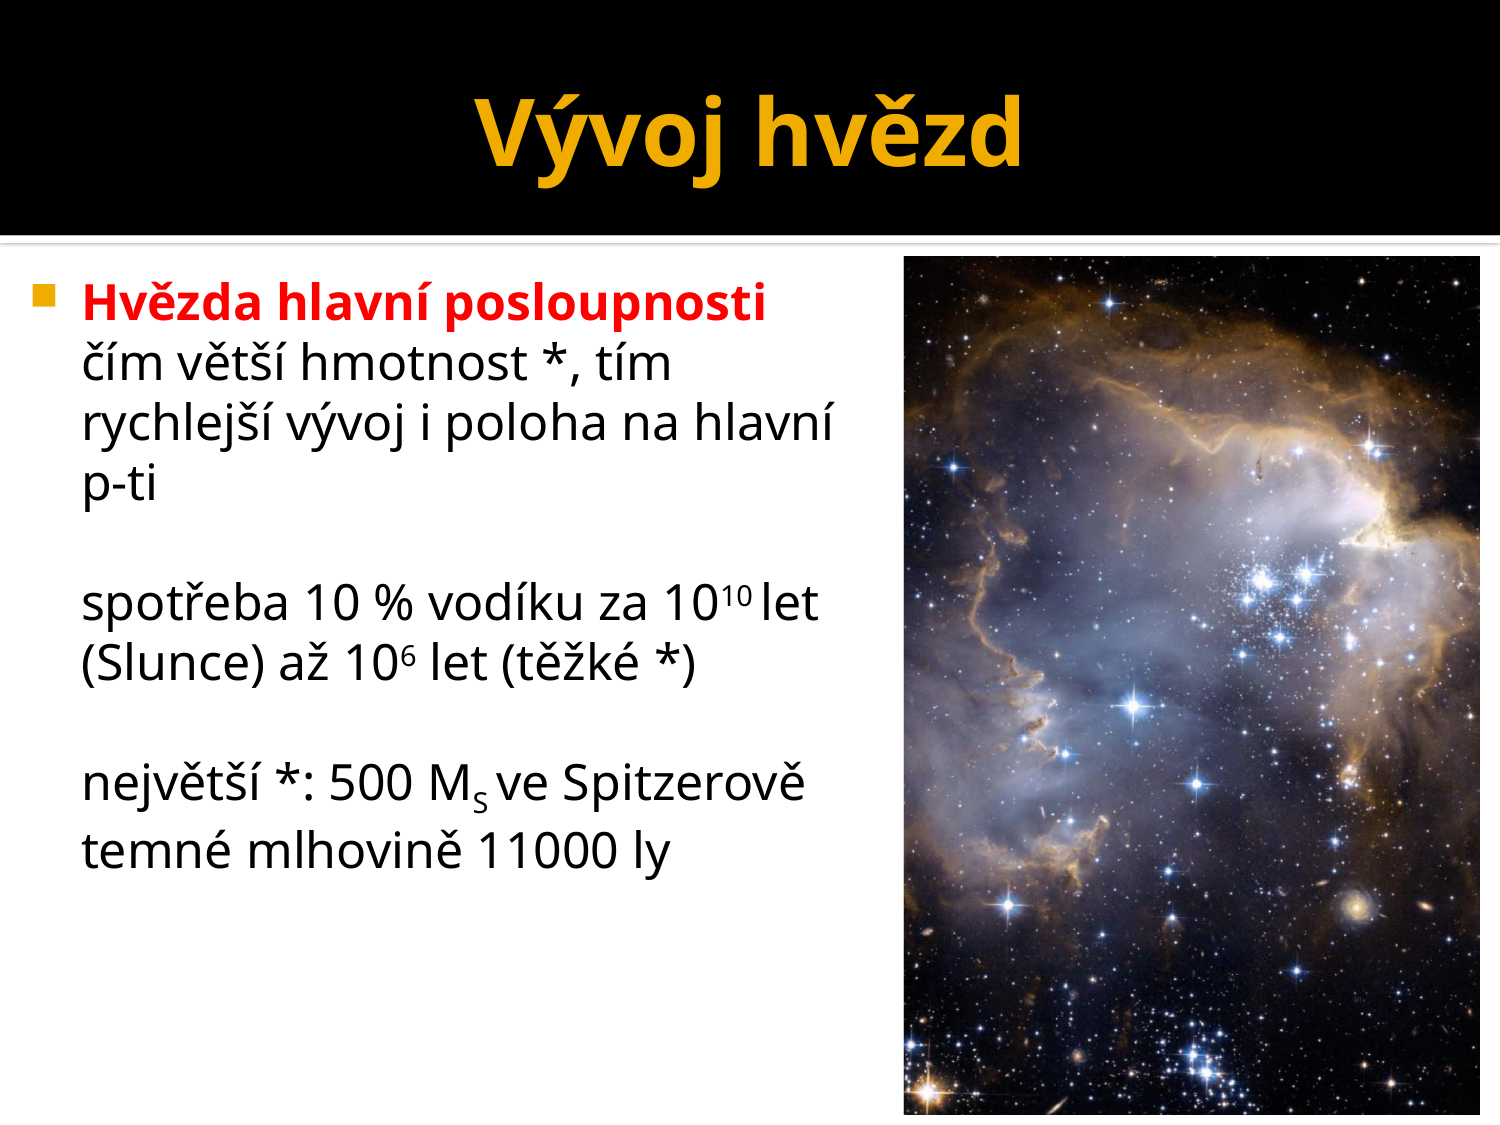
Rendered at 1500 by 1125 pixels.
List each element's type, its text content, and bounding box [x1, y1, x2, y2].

picture [761, 257, 1500, 1114]
list Hvězda hlavní posloupnosti čím větší hmotnost *, tím rychlejší vývoj i poloha na hlavní p-ti spotřeba 10 % vodíku za 1010 let (Slunce) až 106 let (těžké *) největší *: 500 MS ve Spitzerově temné mlhovině 11000 ly [0, 255, 869, 1118]
title Vývoj hvězd [0, 25, 1495, 232]
